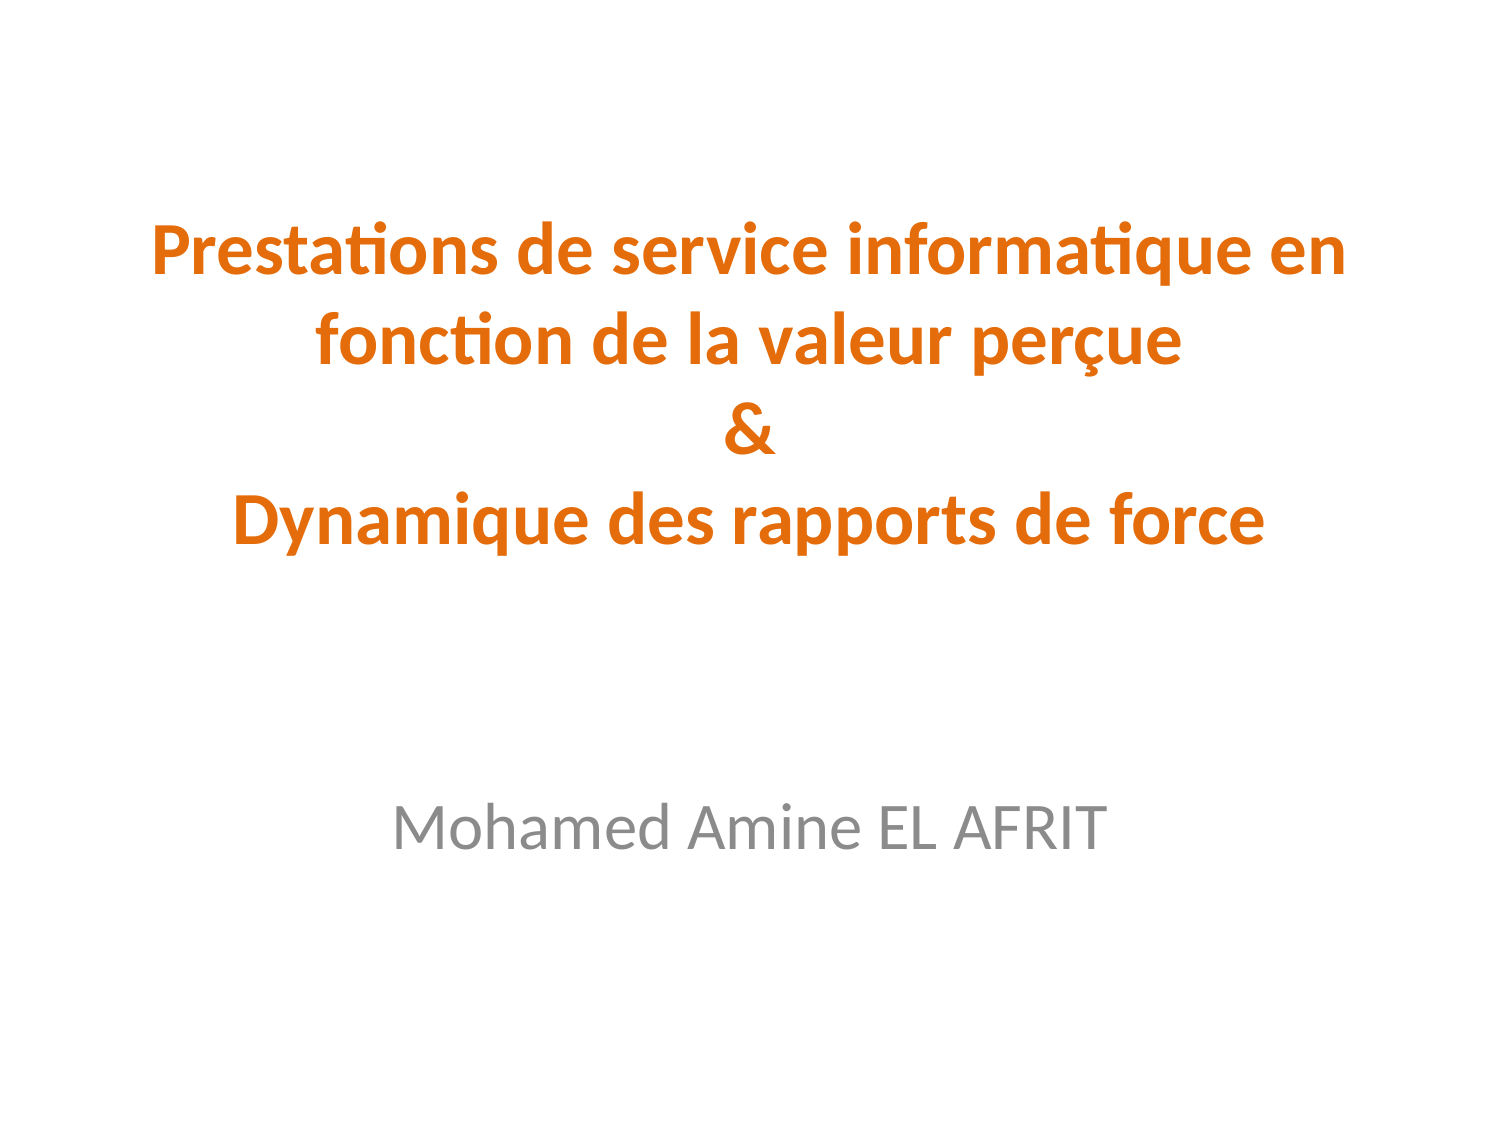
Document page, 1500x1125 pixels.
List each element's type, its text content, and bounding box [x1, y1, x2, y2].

subtitle Mohamed Amine EL AFRIT [225, 775, 1275, 925]
title Prestations de service informatique en fonction de la valeur perçue & Dynamique des rapports de force [53, 160, 1447, 598]
